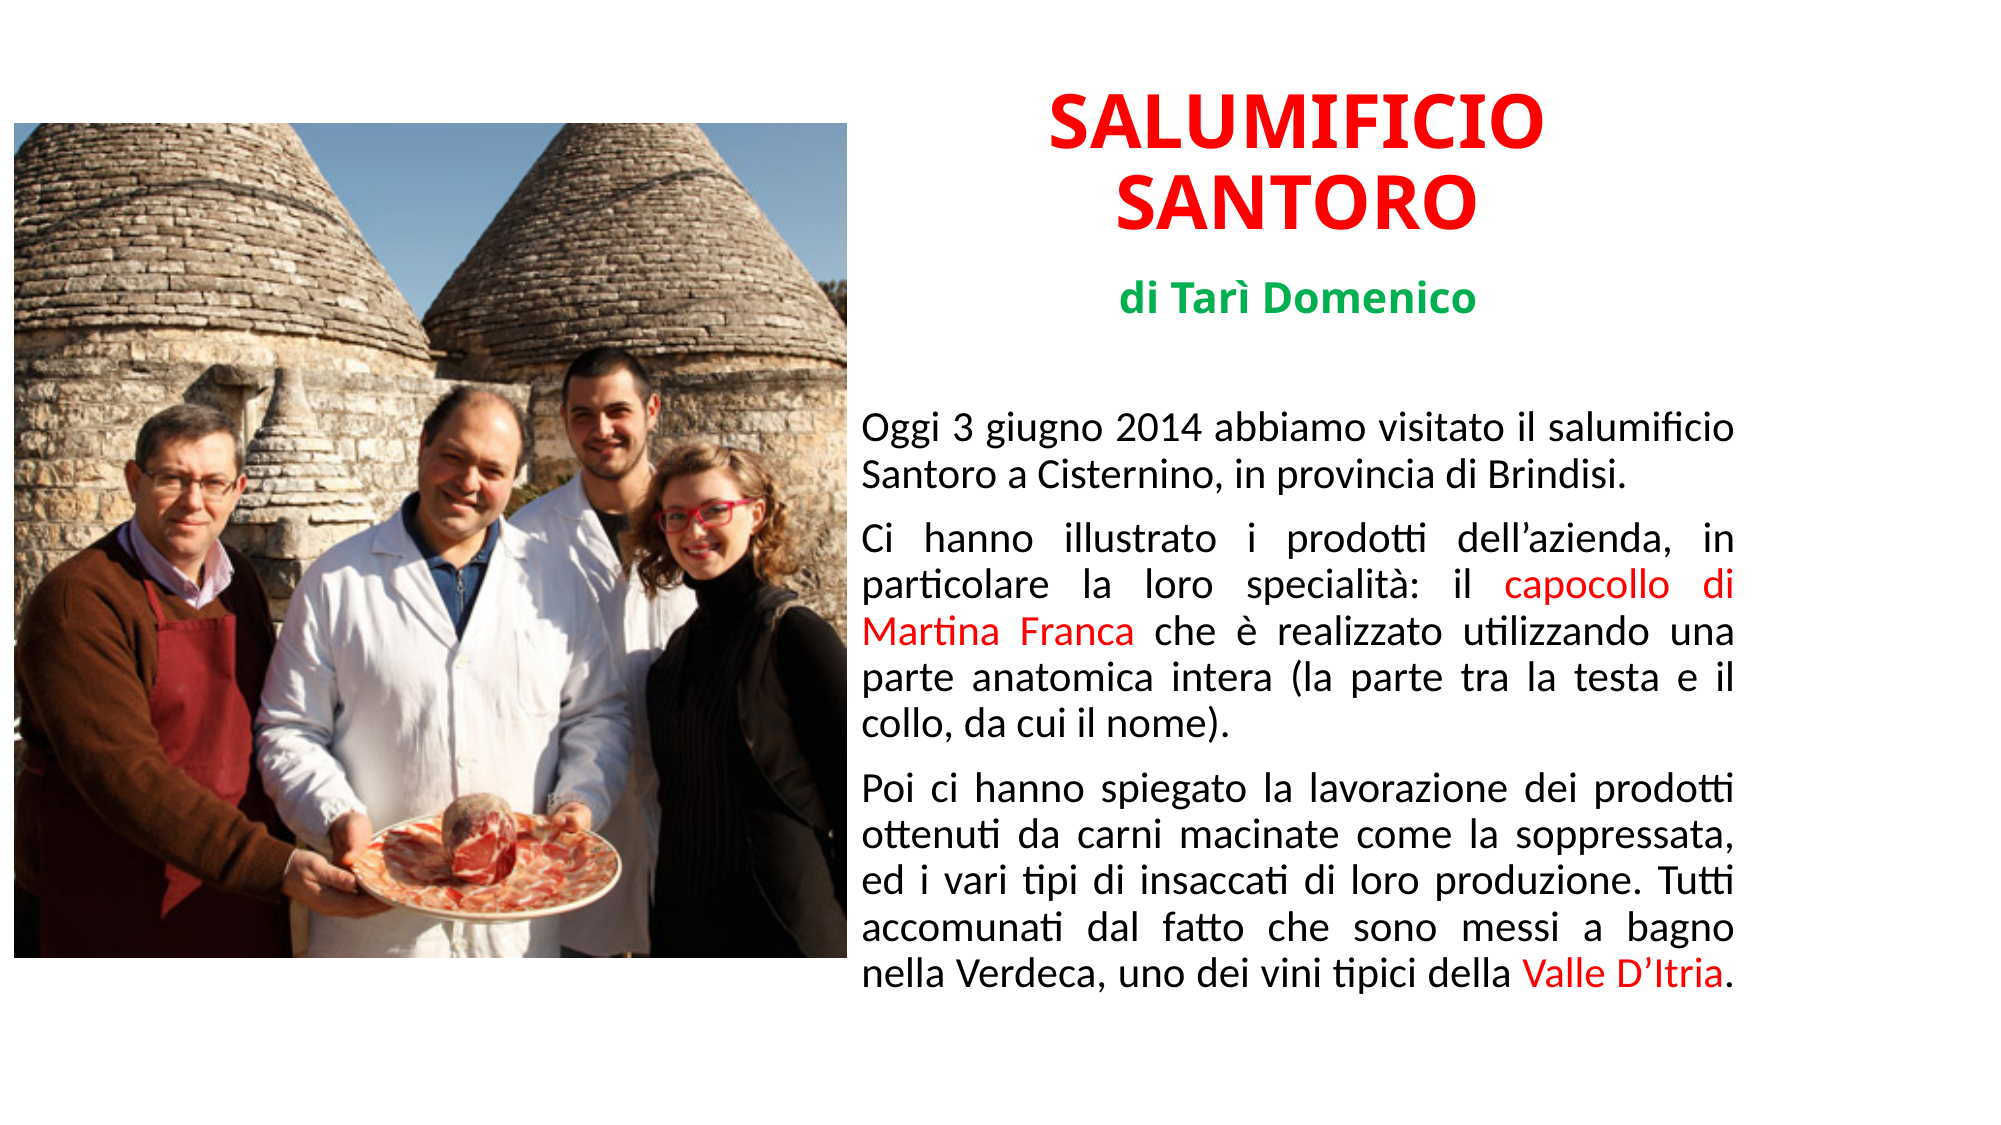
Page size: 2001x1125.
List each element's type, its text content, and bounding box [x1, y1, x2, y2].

subtitle di Tarì Domenico Oggi 3 giugno 2014 abbiamo visitato il salumificio Santoro a Cisternino, in provincia di Brindisi. Ci hanno illustrato i prodotti dell’azienda, in particolare la loro specialità: il capocollo di Martina Franca che è realizzato utilizzando una parte anatomica intera (la parte tra la testa e il collo, da cui il nome). Poi ci hanno spiegato la lavorazione dei prodotti ottenuti da carni macinate come la soppressata, ed i vari tipi di insaccati di loro produzione. Tutti accomunati dal fatto che sono messi a bagno nella Verdeca, uno dei vini tipici della Valle D’Itria. [846, 268, 1750, 1066]
title SALUMIFICIO SANTORO [847, 184, 1750, 253]
picture [14, 123, 847, 958]
